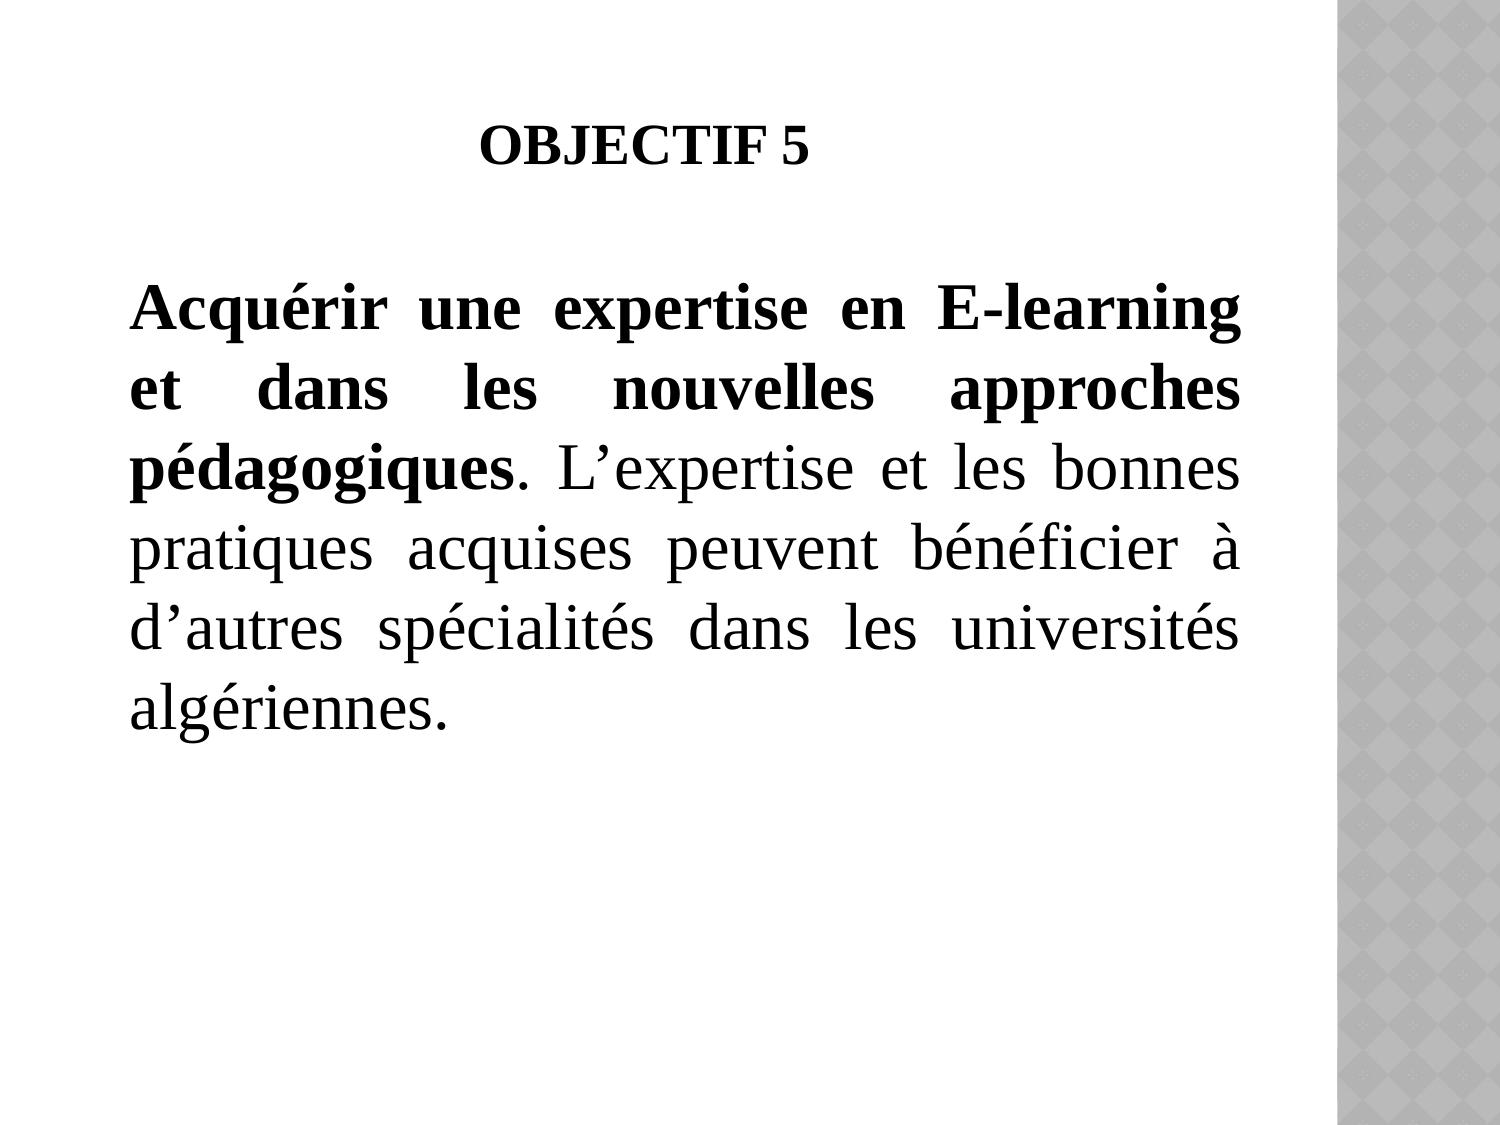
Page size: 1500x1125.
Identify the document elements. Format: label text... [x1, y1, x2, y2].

title Objectif 5 [41, 87, 1263, 247]
list Acquérir une expertise en E-learning et dans les nouvelles approches pédagogiques. L’expertise et les bonnes pratiques acquises peuvent bénéficier à d’autres spécialités dans les universités algériennes. [70, 255, 1258, 882]
